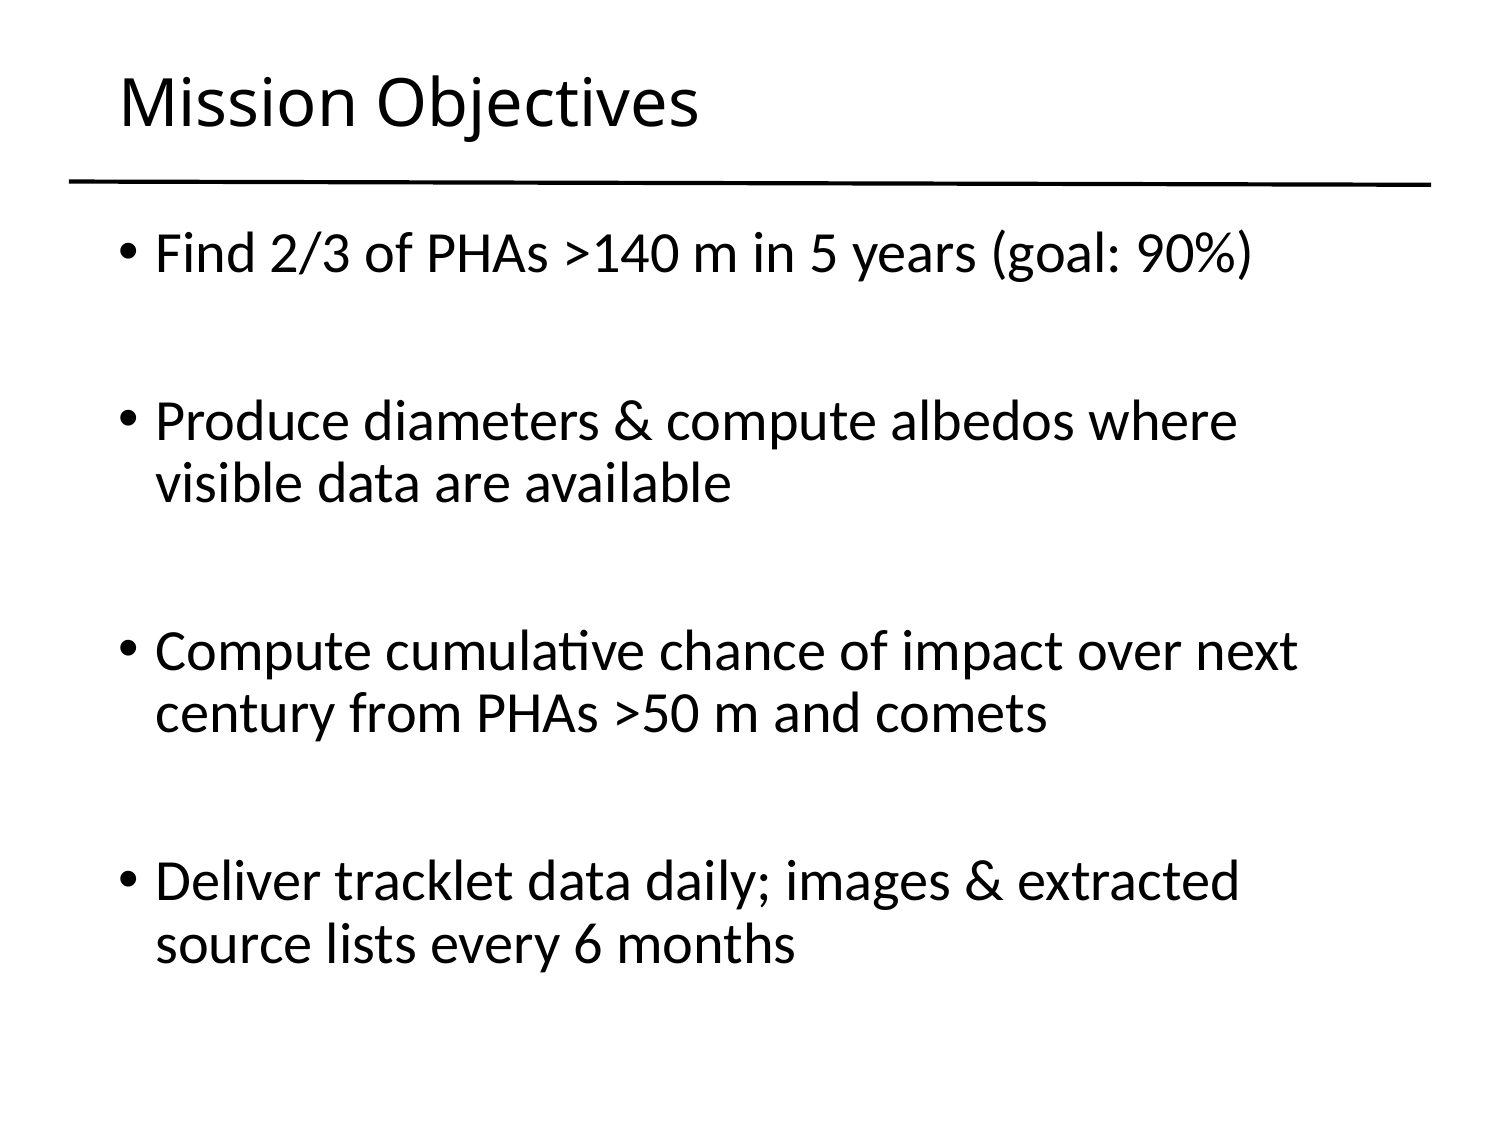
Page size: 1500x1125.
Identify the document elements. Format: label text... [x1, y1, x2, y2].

list Find 2/3 of PHAs >140 m in 5 years (goal: 90%) Produce diameters & compute albedos where visible data are available Compute cumulative chance of impact over next century from PHAs >50 m and comets Deliver tracklet data daily; images & extracted source lists every 6 months [103, 214, 1397, 1025]
title Mission Objectives [103, 57, 1397, 152]
